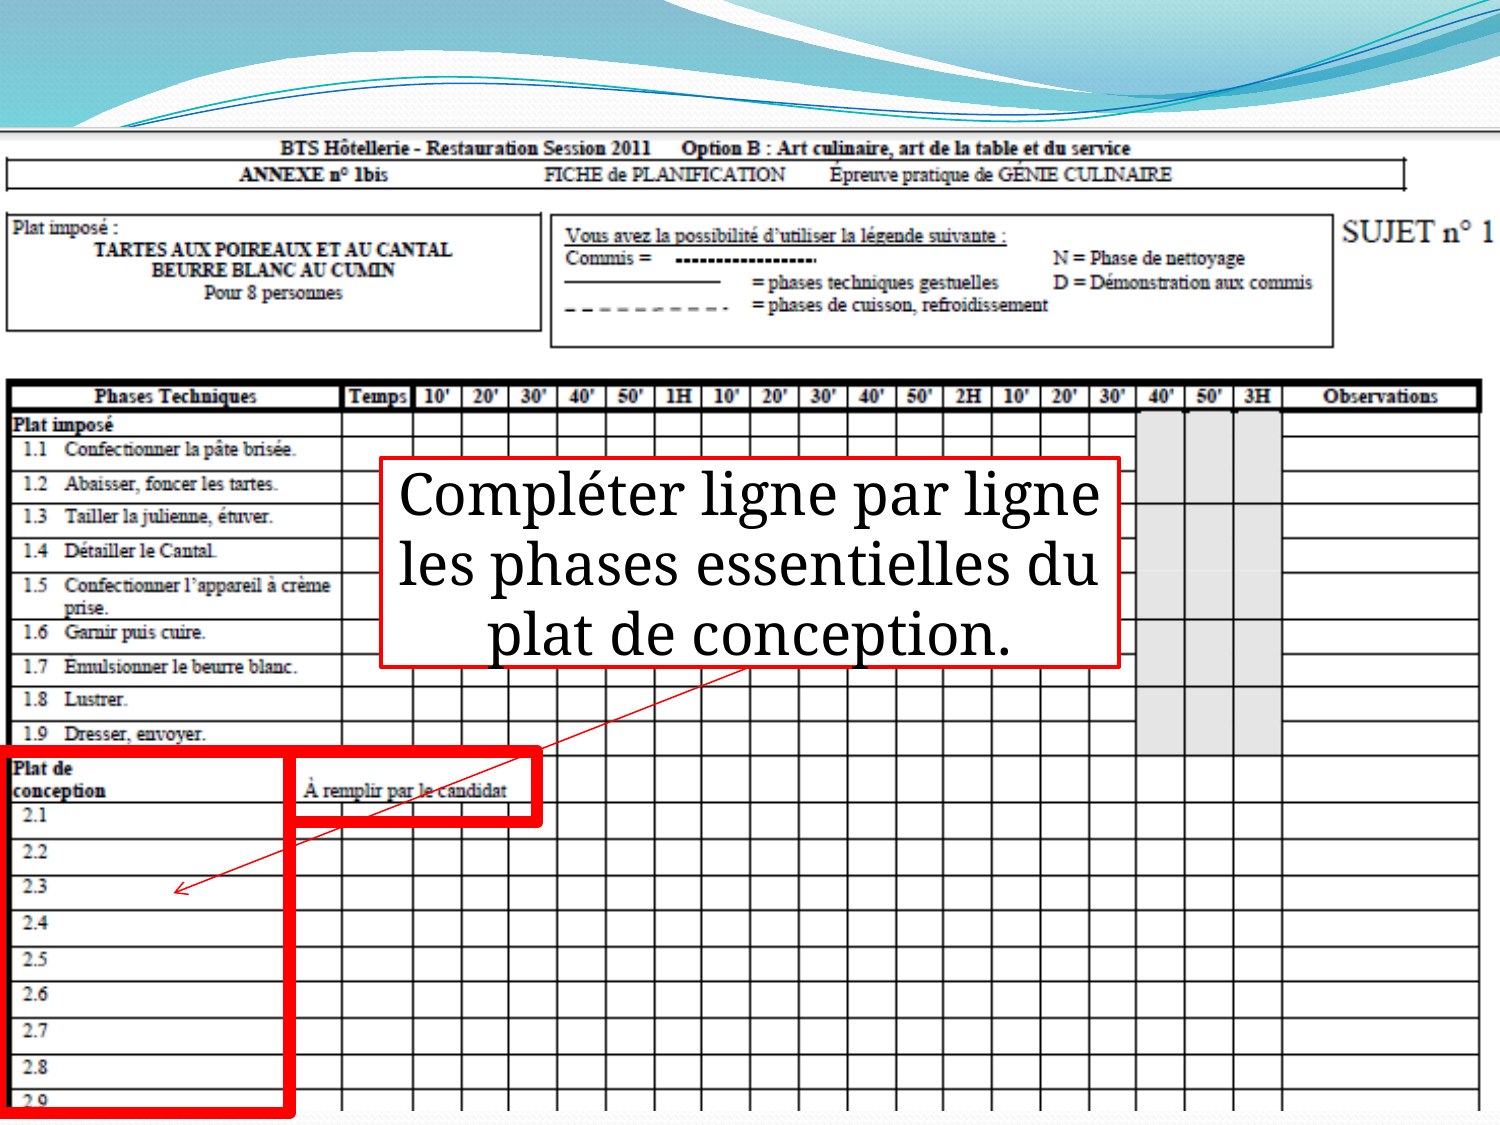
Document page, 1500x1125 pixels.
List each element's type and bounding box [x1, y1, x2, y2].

text_box [173, 457, 1120, 894]
picture [0, 127, 1500, 1111]
